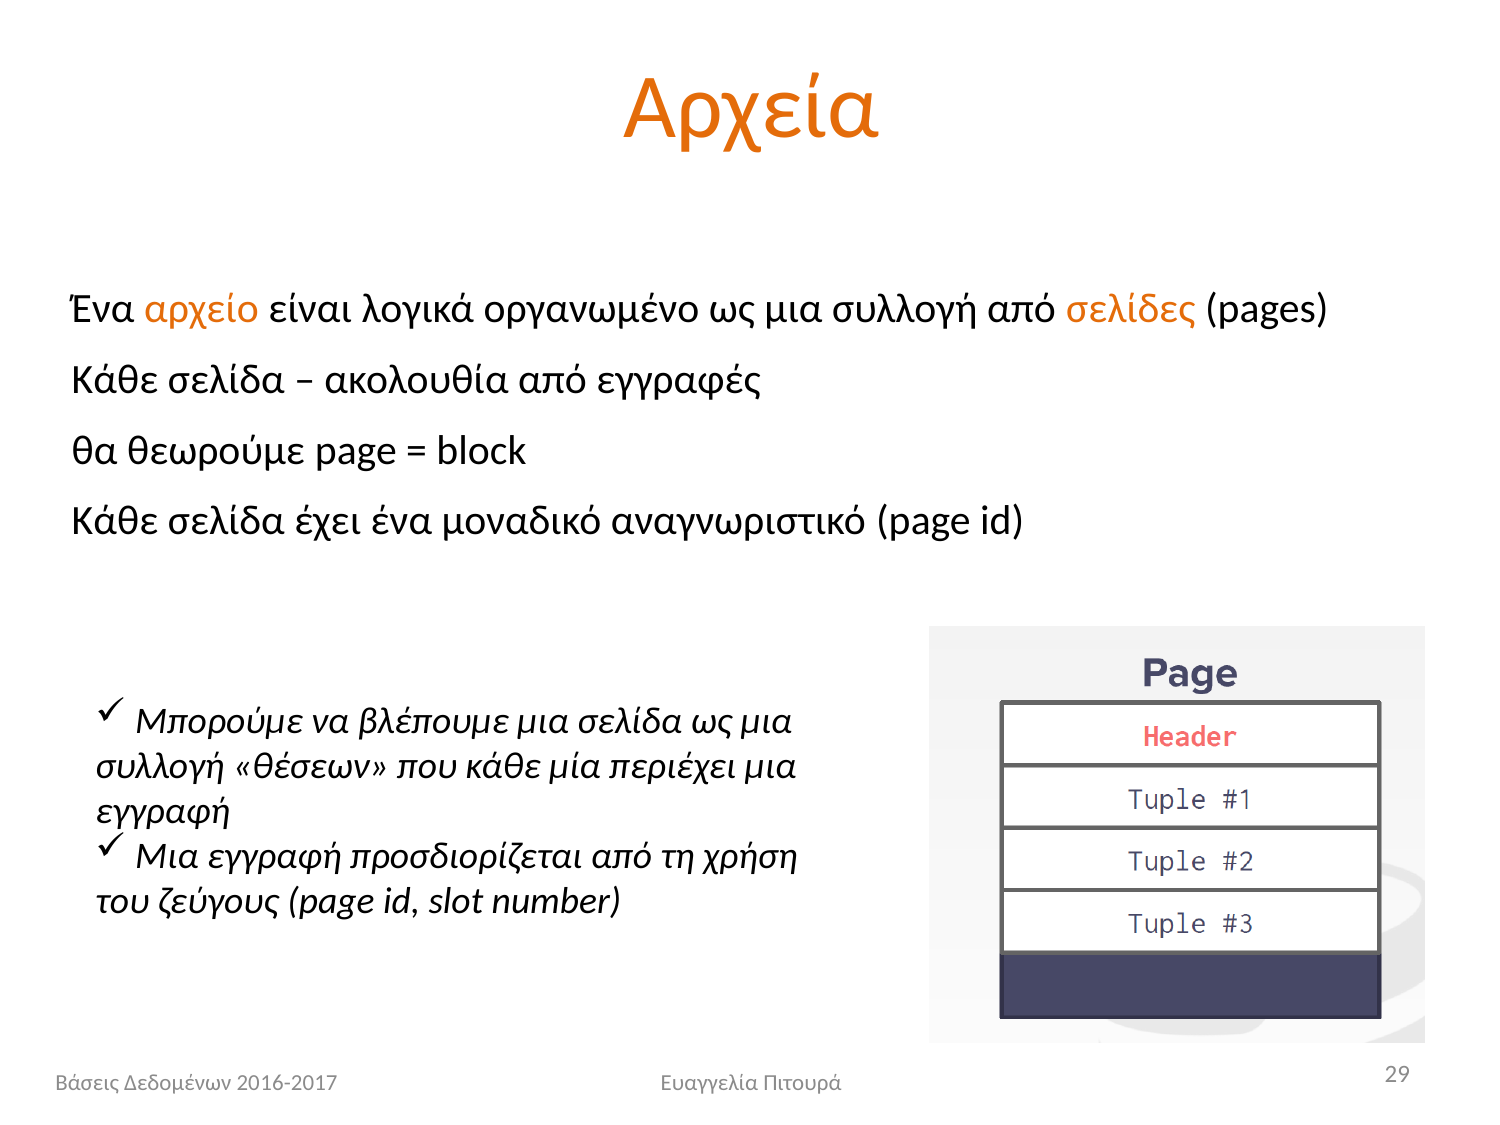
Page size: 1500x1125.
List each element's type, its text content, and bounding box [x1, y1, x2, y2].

text_box Μπορούμε να βλέπουμε μια σελίδα ως μια συλλογή «θέσεων» που κάθε μία περιέχει μια εγγραφή Μια εγγραφή προσδιορίζεται από τη χρήση του ζεύγους (page id, slot number) [80, 688, 818, 928]
title Αρχεία [76, 6, 1427, 195]
slide_number 29 [1074, 1050, 1425, 1103]
picture [928, 625, 1426, 1043]
text_box Ένα αρχείο είναι λογικά οργανωμένο ως μια συλλογή από σελίδες (pages) Κάθε σελίδα – ακολουθία από εγγραφές θα θεωρούμε page = block Κάθε σελίδα έχει ένα μοναδικό αναγνωριστικό (page id) [56, 273, 1368, 551]
footer Ευαγγελία Πιτουρά [513, 1051, 989, 1112]
slide_number Βάσεις Δεδομένων 2016-2017 [40, 1051, 391, 1112]
